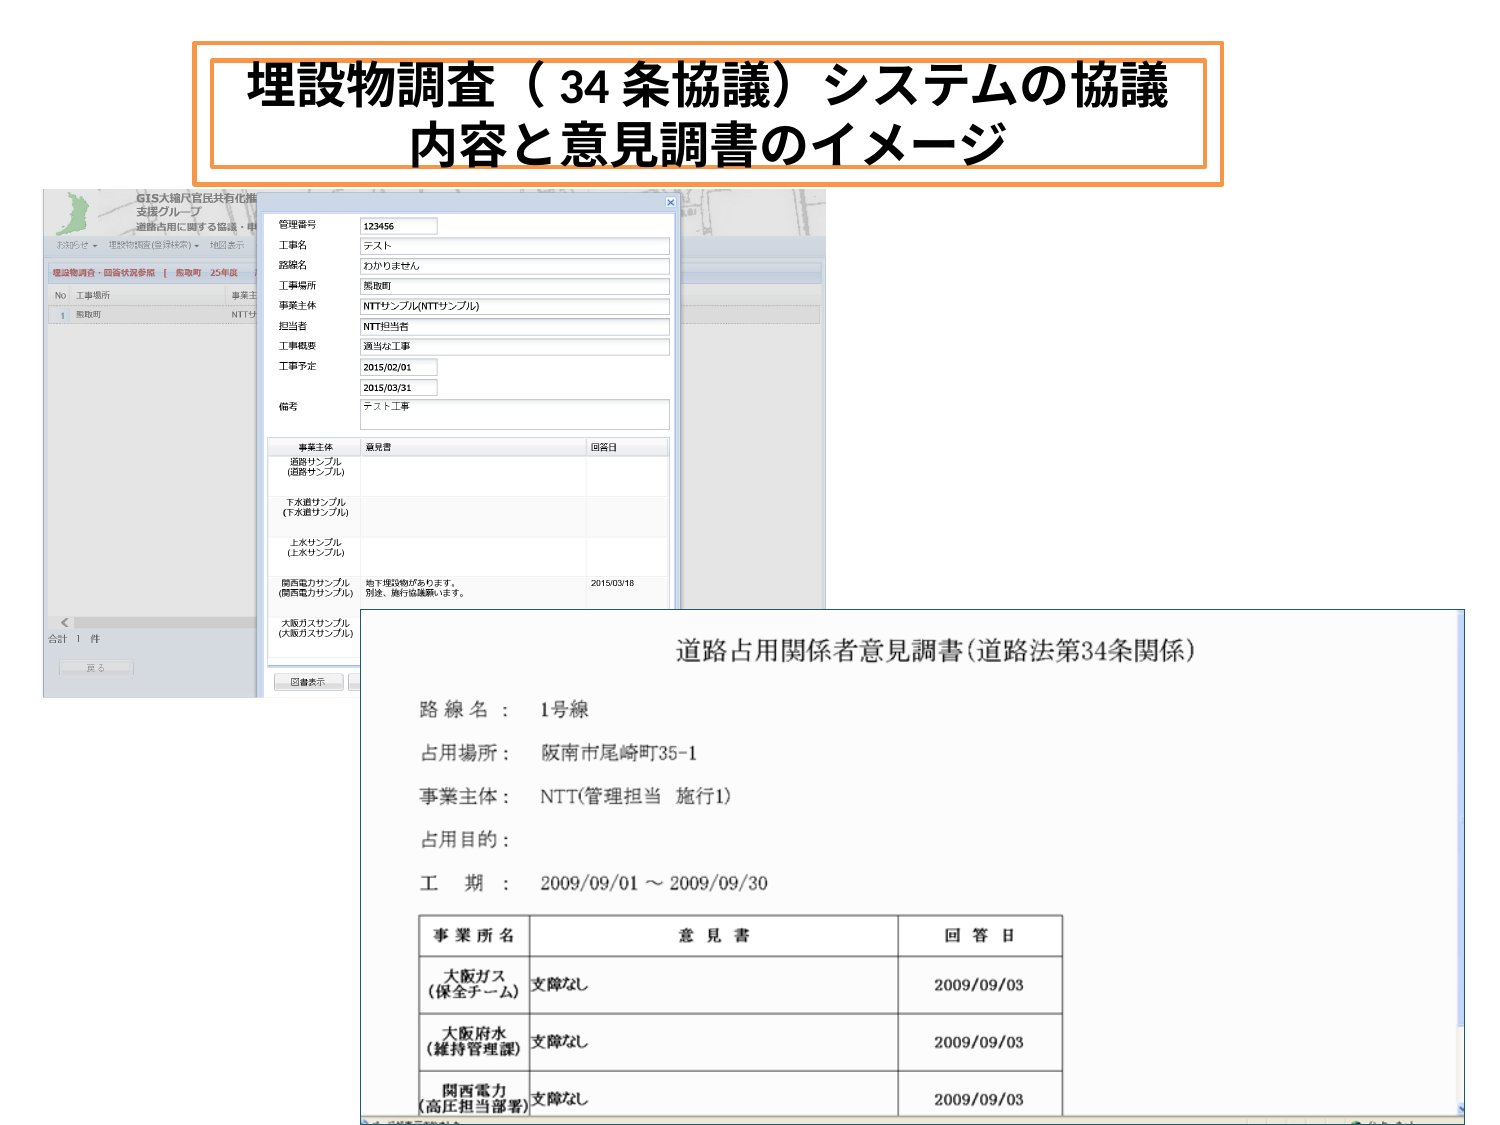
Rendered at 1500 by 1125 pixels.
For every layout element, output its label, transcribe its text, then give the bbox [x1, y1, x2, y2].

text_box 埋設物調査（34条協議）システムの協議内容と意見調書のイメージ [192, 41, 1224, 187]
picture [40, 189, 1465, 1125]
